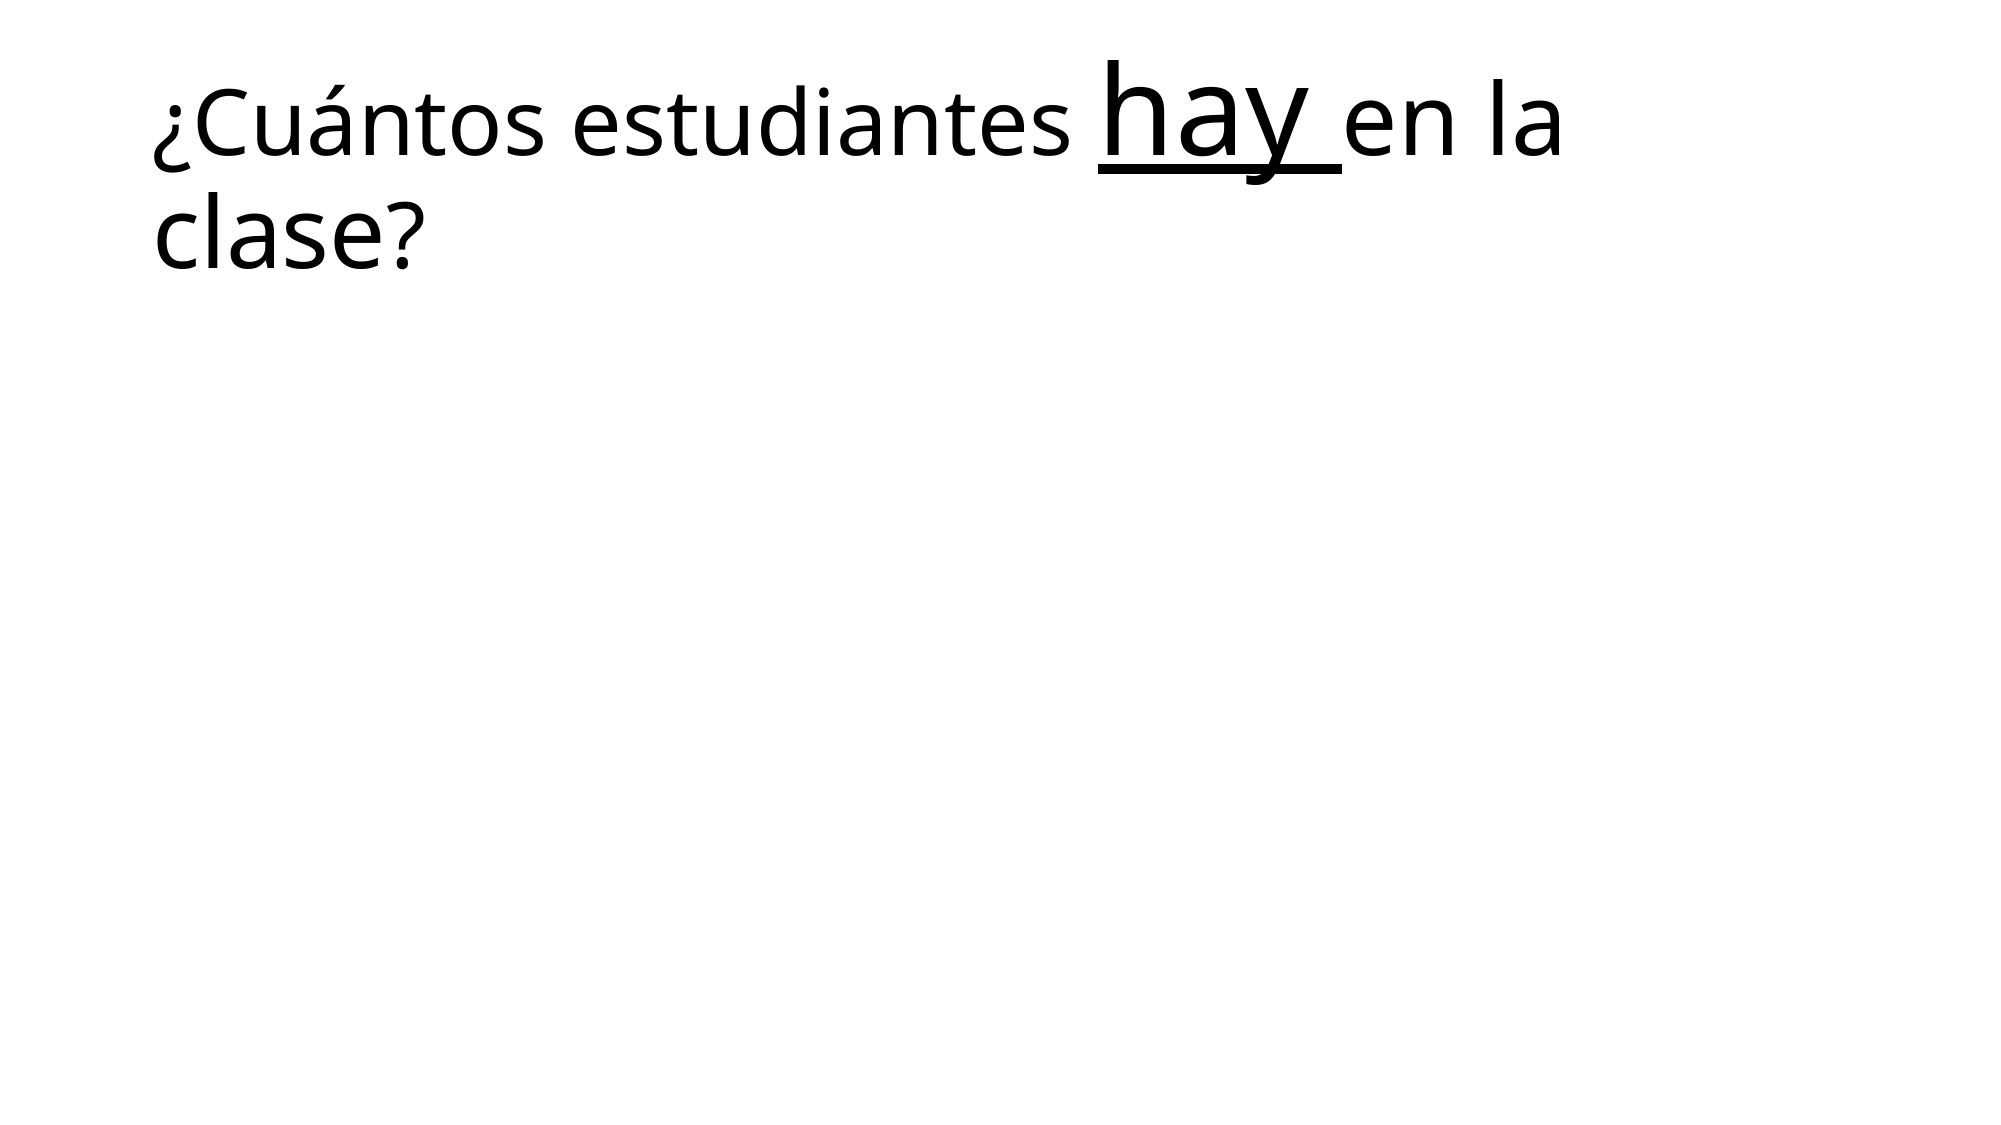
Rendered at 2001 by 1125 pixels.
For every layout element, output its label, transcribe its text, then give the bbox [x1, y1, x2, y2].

title ¿Cuántos estudiantes hay en la clase? [137, 59, 1863, 278]
